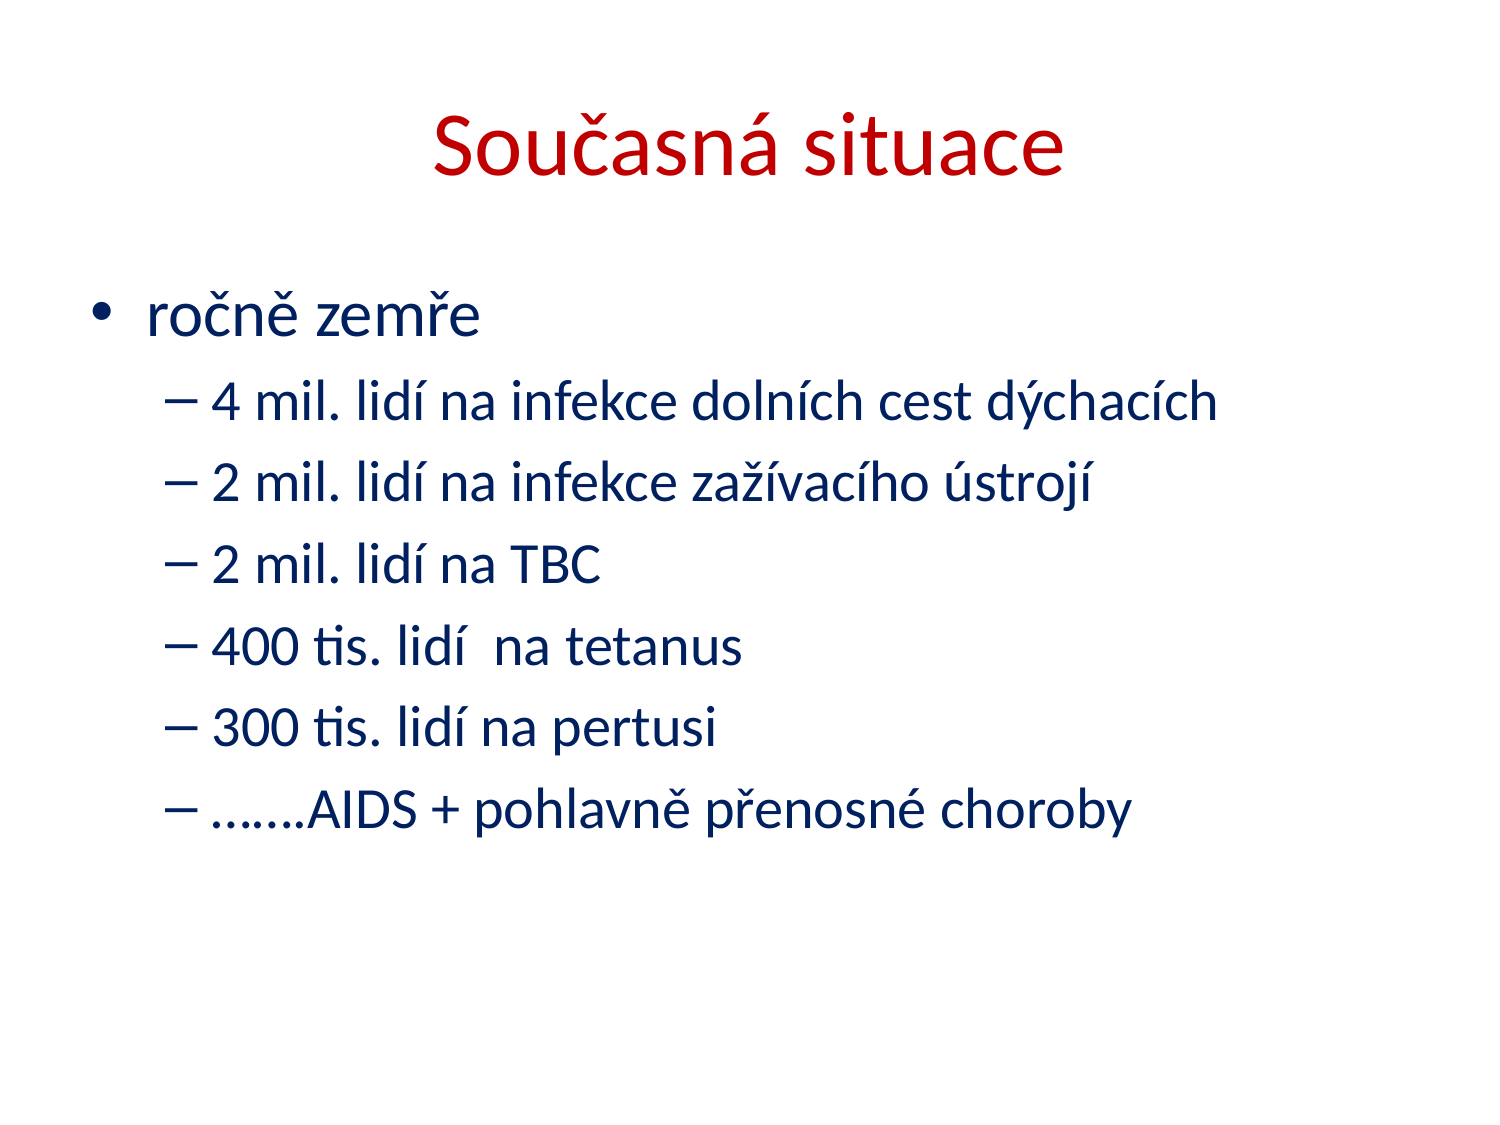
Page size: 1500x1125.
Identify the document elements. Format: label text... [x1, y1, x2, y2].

list ročně zemře 4 mil. lidí na infekce dolních cest dýchacích 2 mil. lidí na infekce zažívacího ústrojí 2 mil. lidí na TBC 400 tis. lidí na tetanus 300 tis. lidí na pertusi …….AIDS + pohlavně přenosné choroby [75, 262, 1425, 1005]
title Současná situace [75, 45, 1425, 233]
